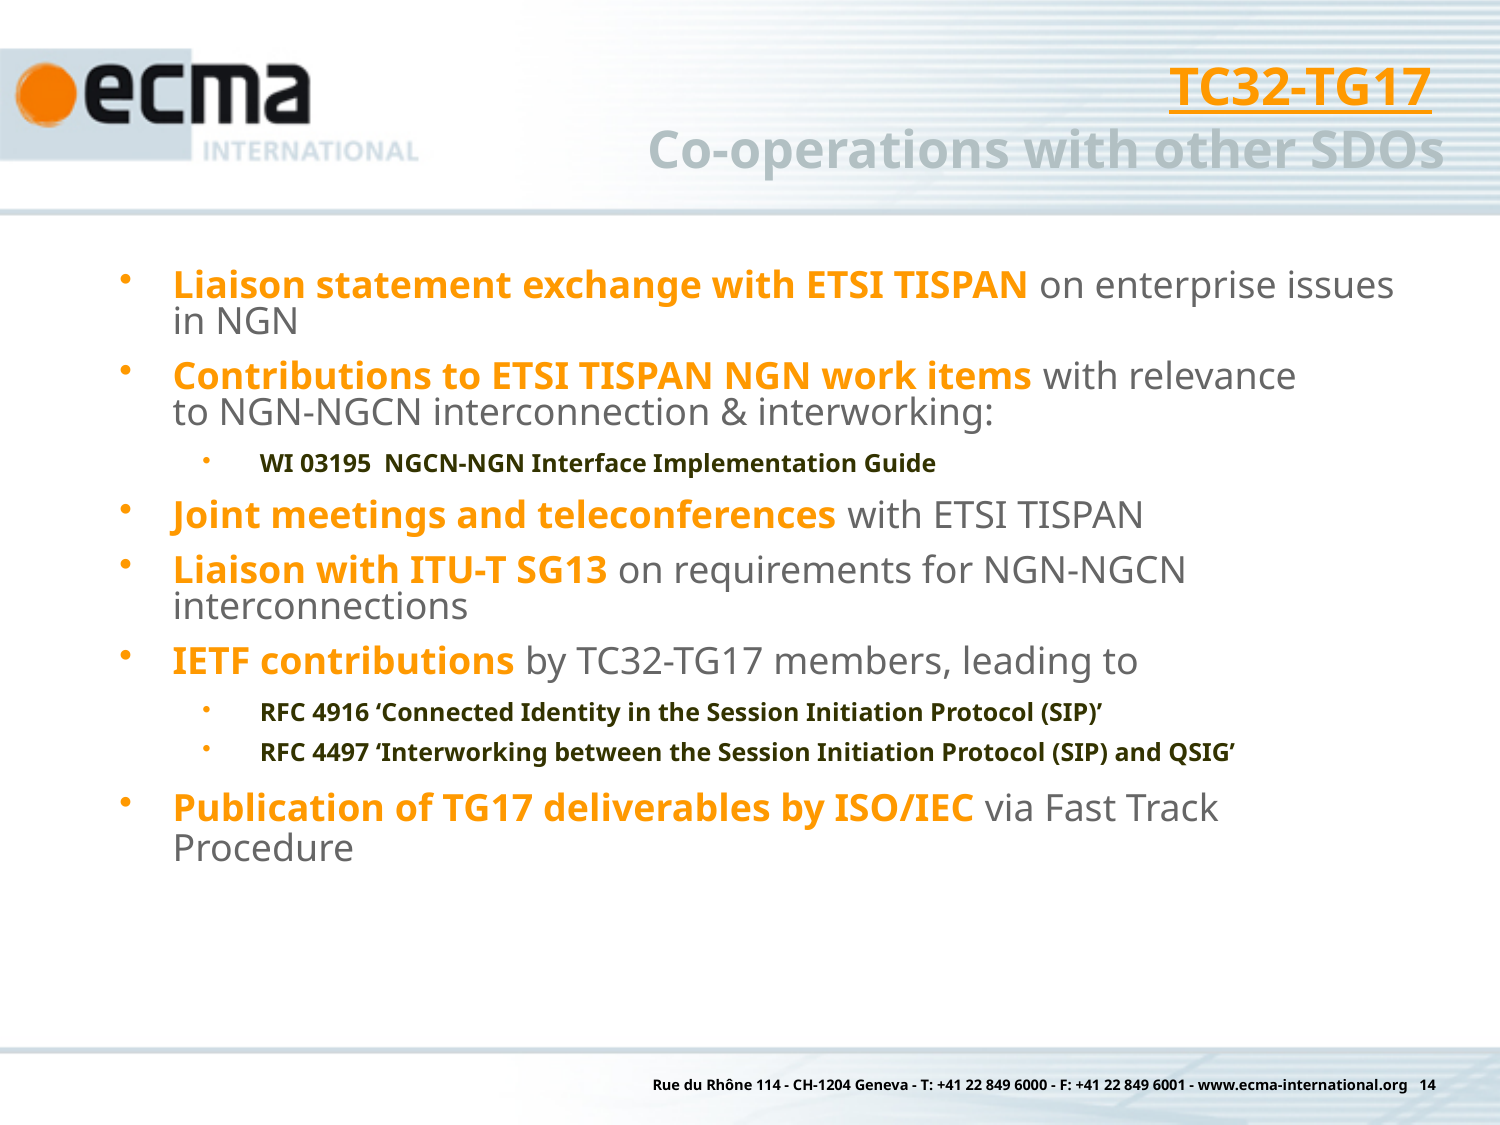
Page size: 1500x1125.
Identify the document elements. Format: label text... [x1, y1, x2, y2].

picture [0, 0, 1500, 1125]
title TC32-TG17 Co-operations with other SDOs [502, 41, 1461, 187]
text_box Rue du Rhône 114 - CH-1204 Geneva - T: +41 22 849 6000 - F: +41 22 849 6001 - www.ecma-international.org 14 [314, 1051, 1451, 1103]
list Liaison statement exchange with ETSI TISPAN on enterprise issues in NGN Contributions to ETSI TISPAN NGN work items with relevance to NGN-NGCN interconnection & interworking: WI 03195 NGCN-NGN Interface Implementation Guide Joint meetings and teleconferences with ETSI TISPAN Liaison with ITU-T SG13 on requirements for NGN-NGCN interconnections IETF contributions by TC32-TG17 members, leading to RFC 4916 ‘Connected Identity in the Session Initiation Protocol (SIP)’ RFC 4497 ‘Interworking between the Session Initiation Protocol (SIP) and QSIG’ Publication of TG17 deliverables by ISO/IEC via Fast Track Procedure [75, 262, 1425, 1005]
